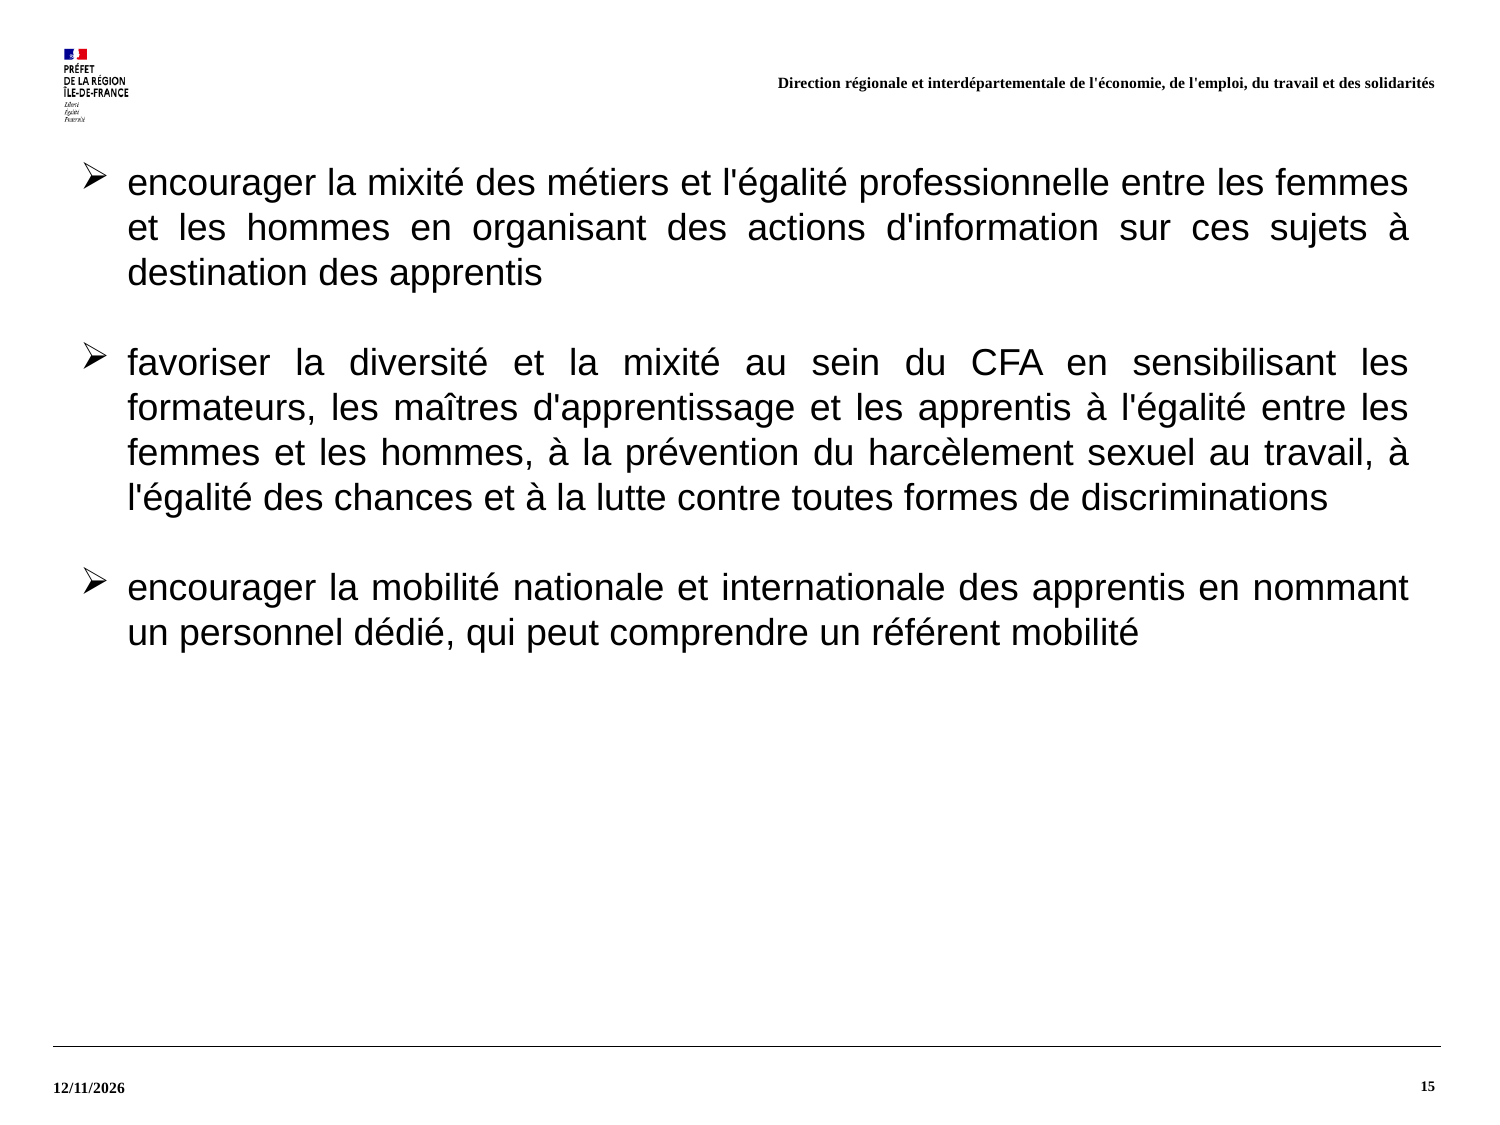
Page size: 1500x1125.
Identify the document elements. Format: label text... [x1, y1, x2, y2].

slide_number 15 [1213, 1046, 1436, 1125]
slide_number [53, 1049, 252, 1125]
text_box encourager la mixité des métiers et l'égalité professionnelle entre les femmes et les hommes en organisant des actions d'information sur ces sujets à destination des apprentis favoriser la diversité et la mixité au sein du CFA en sensibilisant les formateurs, les maîtres d'apprentissage et les apprentis à l'égalité entre les femmes et les hommes, à la prévention du harcèlement sexuel au travail, à l'égalité des chances et à la lutte contre toutes formes de discriminations encourager la mobilité nationale et internationale des apprentis en nommant un personnel dédié, qui peut comprendre un référent mobilité [65, 105, 1424, 751]
footer Direction régionale et interdépartementale de l'économie, de l'emploi, du travail et des solidarités [470, 42, 1436, 122]
picture [56, 38, 136, 132]
